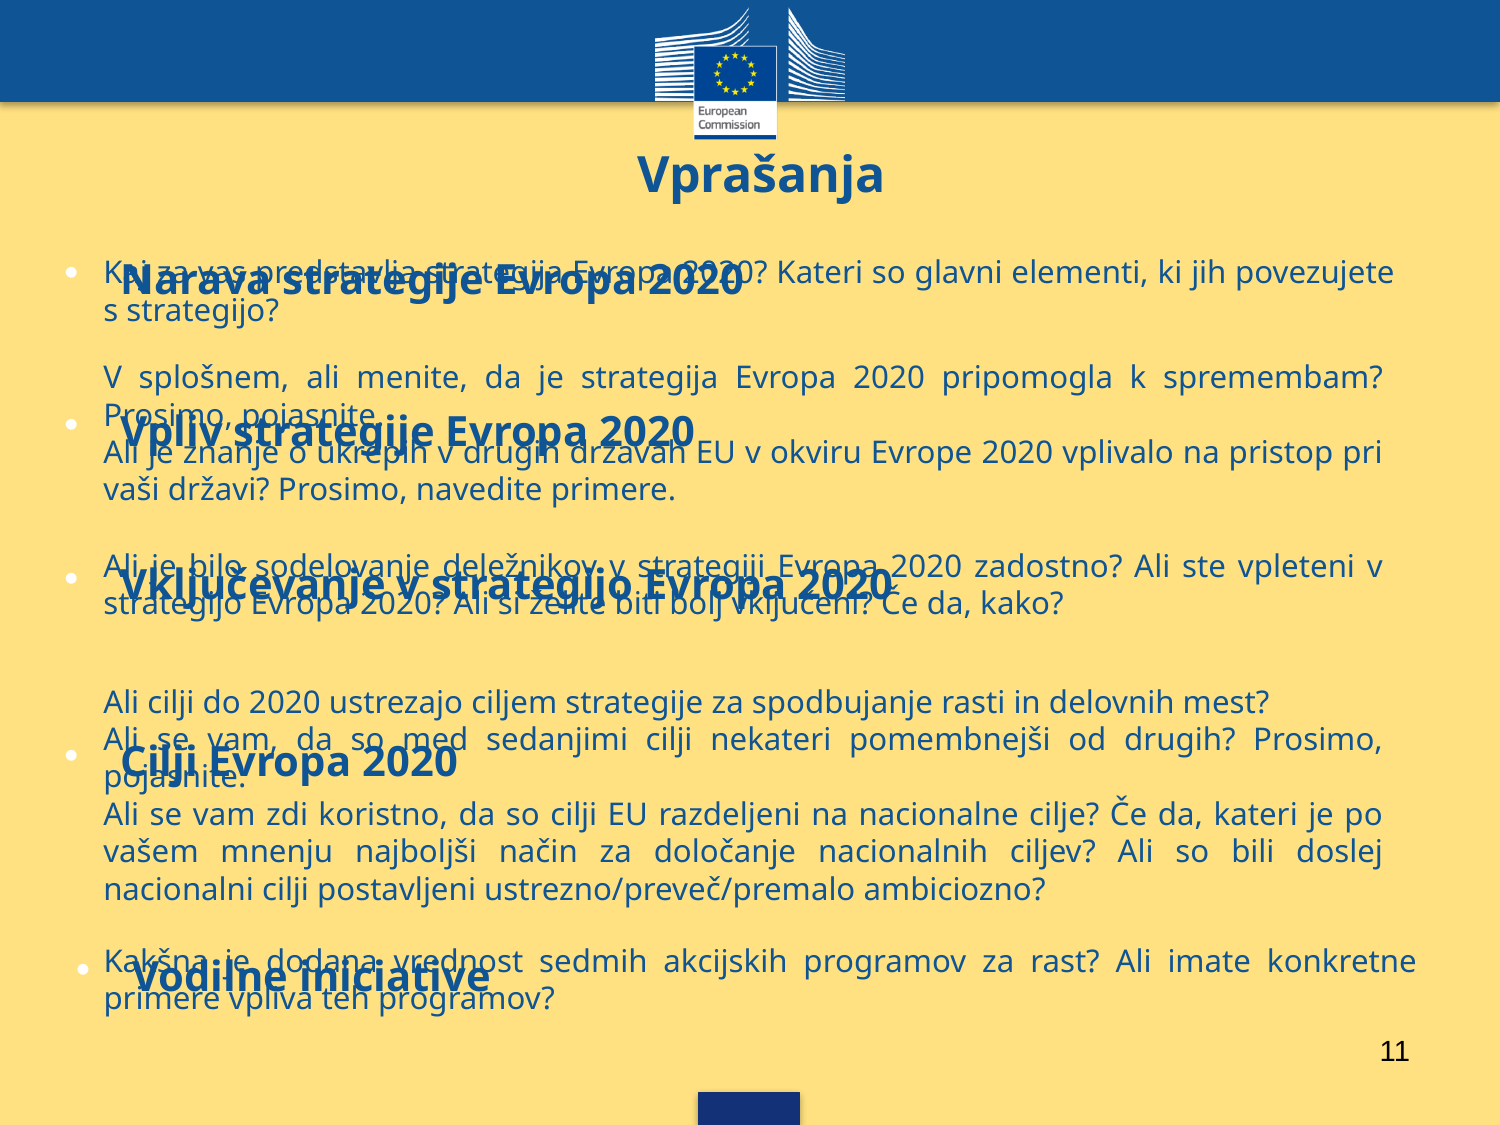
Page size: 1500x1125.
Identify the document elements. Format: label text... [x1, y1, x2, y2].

text_box Cilji Evropa 2020 [49, 727, 88, 835]
text_box Narava strategije Evropa 2020 [49, 245, 1400, 352]
text_box Vključevanje v strategijo Evropa 2020 [49, 550, 1400, 657]
text_box Vodilne iniciative [61, 941, 1412, 1049]
picture [655, 7, 845, 113]
slide_number 11 [1074, 1058, 1425, 1103]
text_box V splošnem, ali menite, da je strategija Evropa 2020 pripomogla k spremembam? Prosimo, pojasnite. Ali je znanje o ukrepih v drugih državah EU v okviru Evrope 2020 vplivalo na pristop pri vaši državi? Prosimo, navedite primere. [88, 349, 1400, 515]
text_box Kaj za vas predstavlja strategija Evropa 2020? Kateri so glavni elementi, ki jih povezujete s strategijo? [88, 245, 1412, 335]
text_box Ali cilji do 2020 ustrezajo ciljem strategije za spodbujanje rasti in delovnih mest? Ali se vam, da so med sedanjimi cilji nekateri pomembnejši od drugih? Prosimo, pojasnite. Ali se vam zdi koristno, da so cilji EU razdeljeni na nacionalne cilje? Če da, kateri je po vašem mnenju najboljši način za določanje nacionalnih ciljev? Ali so bili doslej nacionalni cilji postavljeni ustrezno/preveč/premalo ambiciozno? [88, 674, 1400, 914]
list Kakšna je dodana vrednost sedmih akcijskih programov za rast? Ali imate konkretne primere vpliva teh programov? [88, 933, 1434, 1058]
text_box Vpliv strategije Evropa 2020 [49, 397, 88, 504]
text_box Ali je bilo sodelovanje deležnikov v strategiji Evropa 2020 zadostno? Ali ste vpleteni v strategijo Evropa 2020? Ali si želite biti bolj vključeni? Če da, kako? [88, 538, 1400, 629]
text_box Vprašanja [0, 113, 1483, 232]
